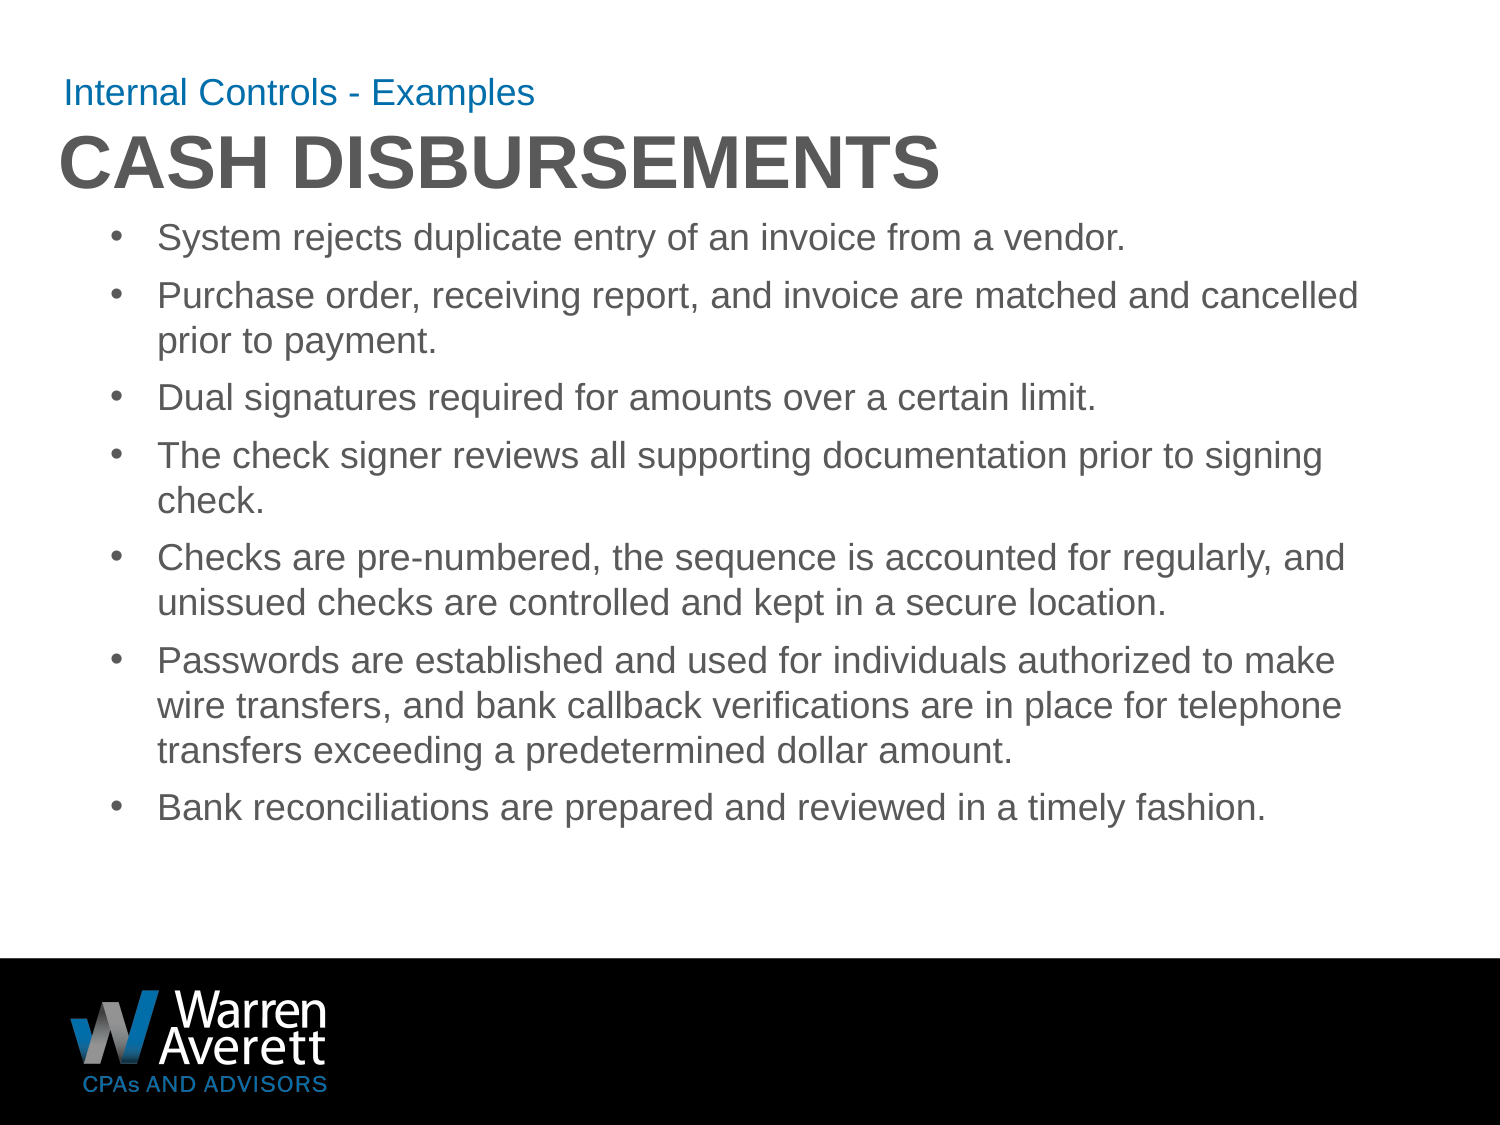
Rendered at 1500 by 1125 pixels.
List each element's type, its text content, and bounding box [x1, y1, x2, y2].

title Cash disbursements [43, 106, 1346, 231]
picture [0, 0, 1500, 1125]
list System rejects duplicate entry of an invoice from a vendor. Purchase order, receiving report, and invoice are matched and cancelled prior to payment. Dual signatures required for amounts over a certain limit. The check signer reviews all supporting documentation prior to signing check. Checks are pre-numbered, the sequence is accounted for regularly, and unissued checks are controlled and kept in a secure location. Passwords are established and used for individuals authorized to make wire transfers, and bank callback verifications are in place for telephone transfers exceeding a predetermined dollar amount. Bank reconciliations are prepared and reviewed in a timely fashion. [95, 205, 1409, 953]
list Internal Controls - Examples [48, 61, 615, 106]
